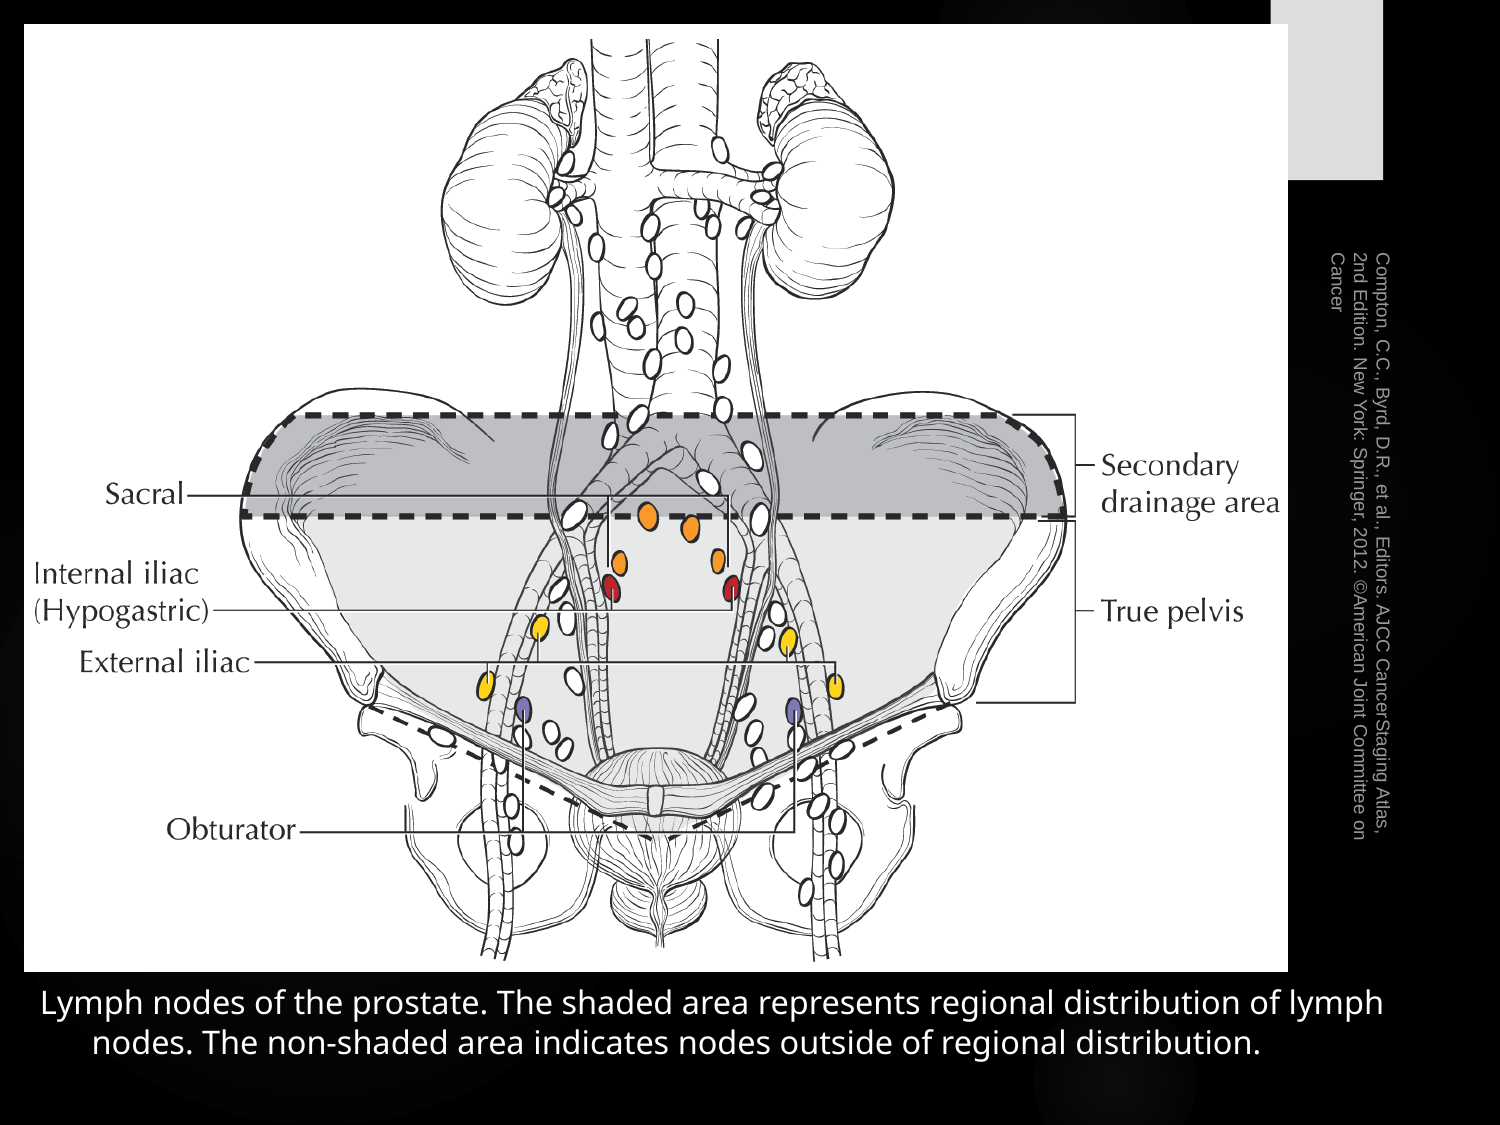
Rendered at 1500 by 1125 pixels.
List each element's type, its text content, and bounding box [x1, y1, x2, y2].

list Lymph nodes of the prostate. The shaded area represents regional distribution of lymph nodes. The non-shaded area indicates nodes outside of regional distribution. [24, 975, 1438, 1100]
footer Compton, C.C., Byrd, D.R., et al., Editors. AJCC CancerStaging Atlas, 2nd Edition. New York: Springer, 2012. ©American Joint Committee on Cancer [1320, 237, 1358, 871]
picture [24, 24, 1288, 973]
